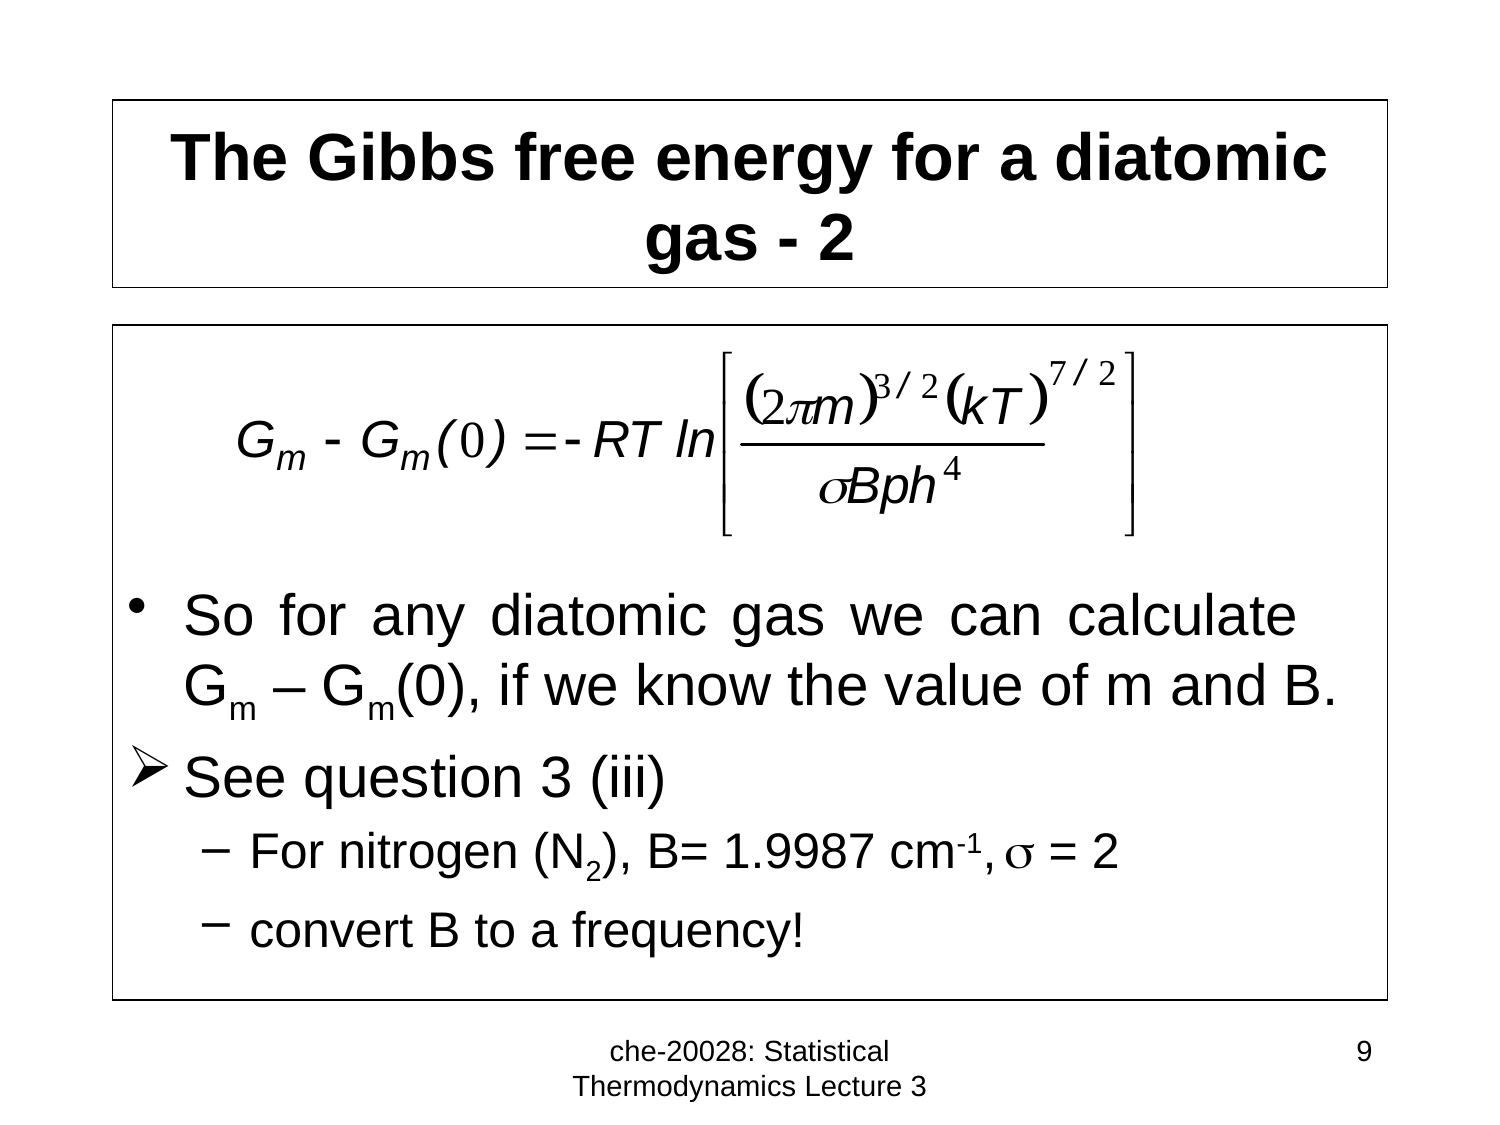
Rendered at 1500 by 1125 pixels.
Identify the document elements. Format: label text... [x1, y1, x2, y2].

footer che-20028: Statistical Thermodynamics Lecture 3 [512, 1024, 988, 1101]
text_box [229, 337, 1156, 552]
list So for any diatomic gas we can calculate Gm – Gm(0), if we know the value of m and B. See question 3 (iii) For nitrogen (N2), B= 1.9987 cm-1,  = 2 convert B to a frequency! [112, 324, 1388, 1001]
title The Gibbs free energy for a diatomic gas - 2 [112, 99, 1388, 288]
slide_number 9 [1074, 1024, 1388, 1101]
